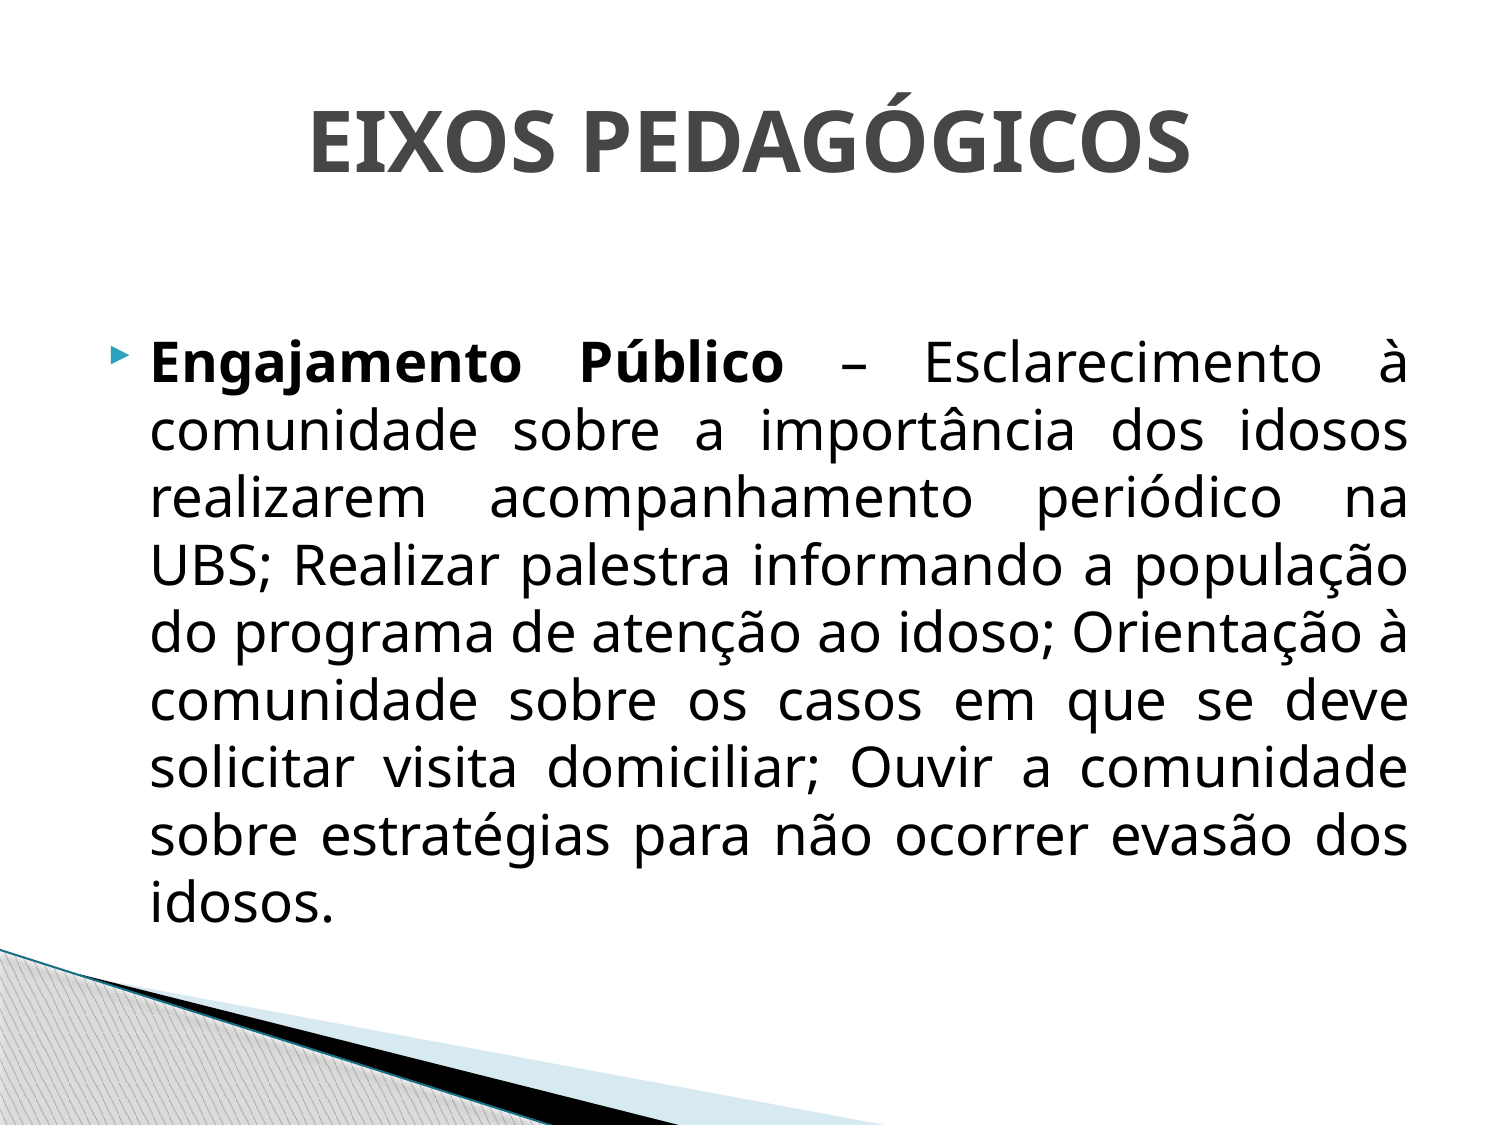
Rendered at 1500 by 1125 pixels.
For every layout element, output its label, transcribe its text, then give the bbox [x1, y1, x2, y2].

list Engajamento Público – Esclarecimento à comunidade sobre a importância dos idosos realizarem acompanhamento periódico na UBS; Realizar palestra informando a população do programa de atenção ao idoso; Orientação à comunidade sobre os casos em que se deve solicitar visita domiciliar; Ouvir a comunidade sobre estratégias para não ocorrer evasão dos idosos. [75, 243, 1425, 986]
title EIXOS PEDAGÓGICOS [75, 45, 1425, 233]
